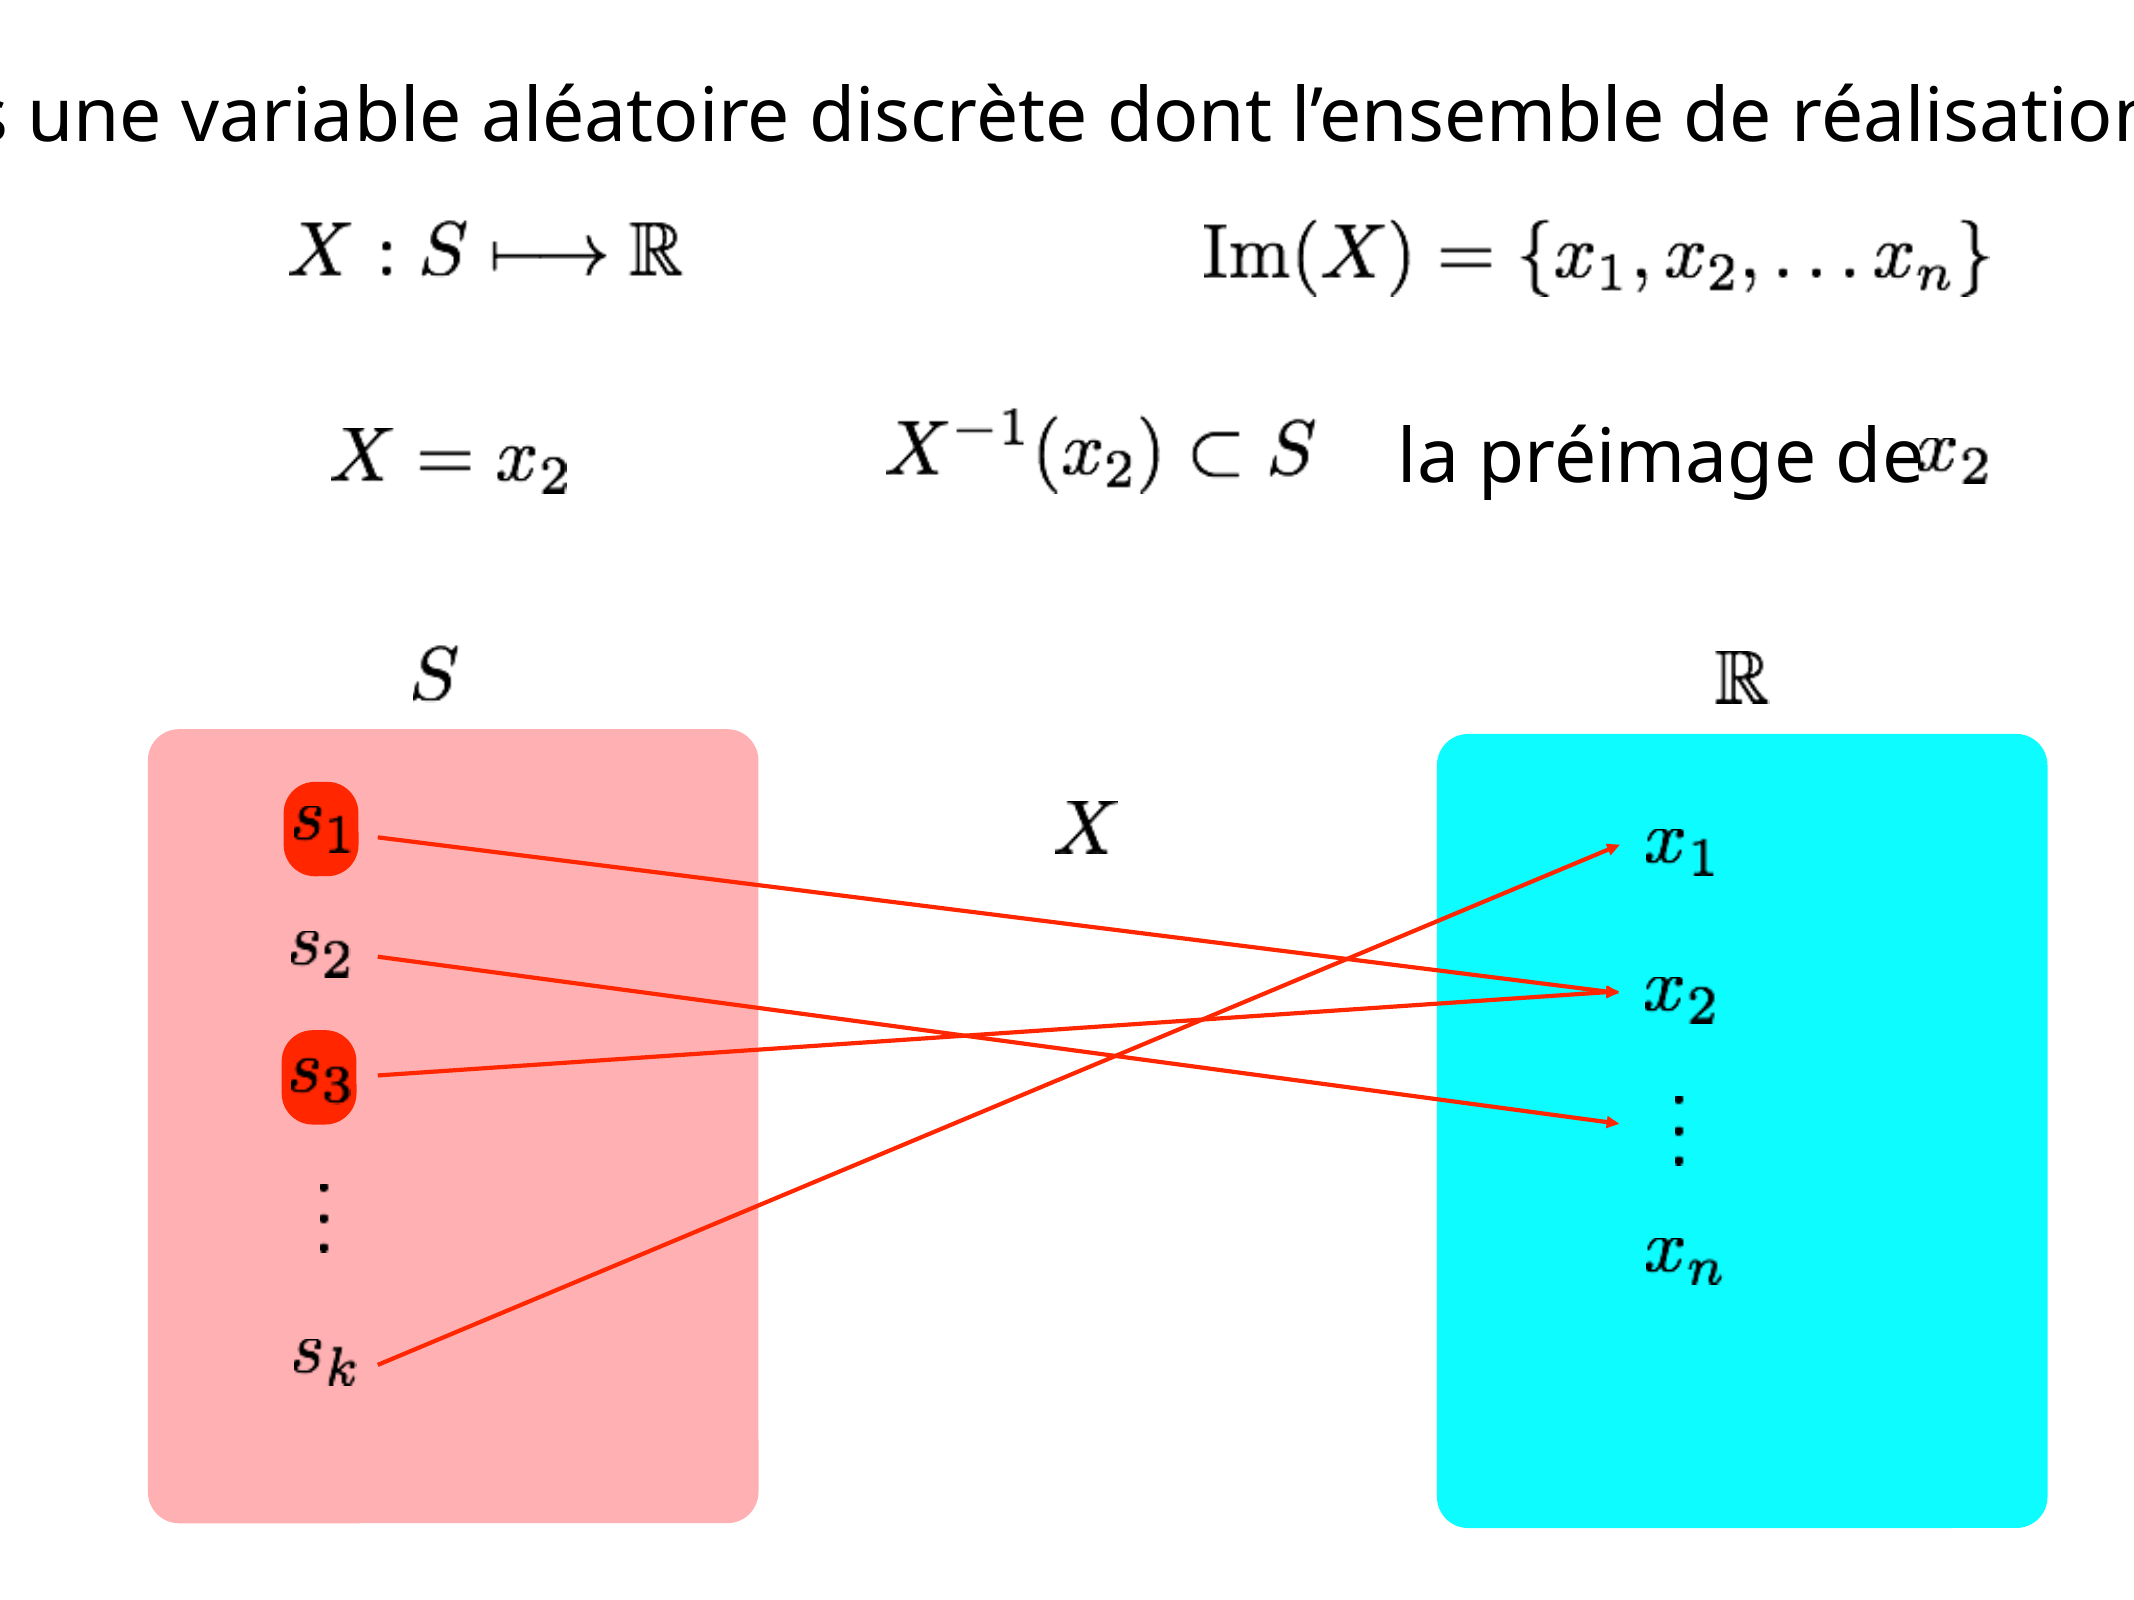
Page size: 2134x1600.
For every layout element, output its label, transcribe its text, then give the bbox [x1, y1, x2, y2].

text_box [1429, 401, 1990, 505]
picture [330, 428, 567, 494]
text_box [291, 806, 357, 1386]
picture [1203, 219, 1990, 298]
picture [289, 219, 686, 279]
text_box Prenons une variable aléatoire discrète dont l’ensemble de réalisation est fini [0, 58, 2134, 165]
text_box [147, 644, 759, 1524]
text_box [1436, 651, 2048, 1529]
picture [886, 407, 1317, 494]
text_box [377, 801, 1620, 1366]
